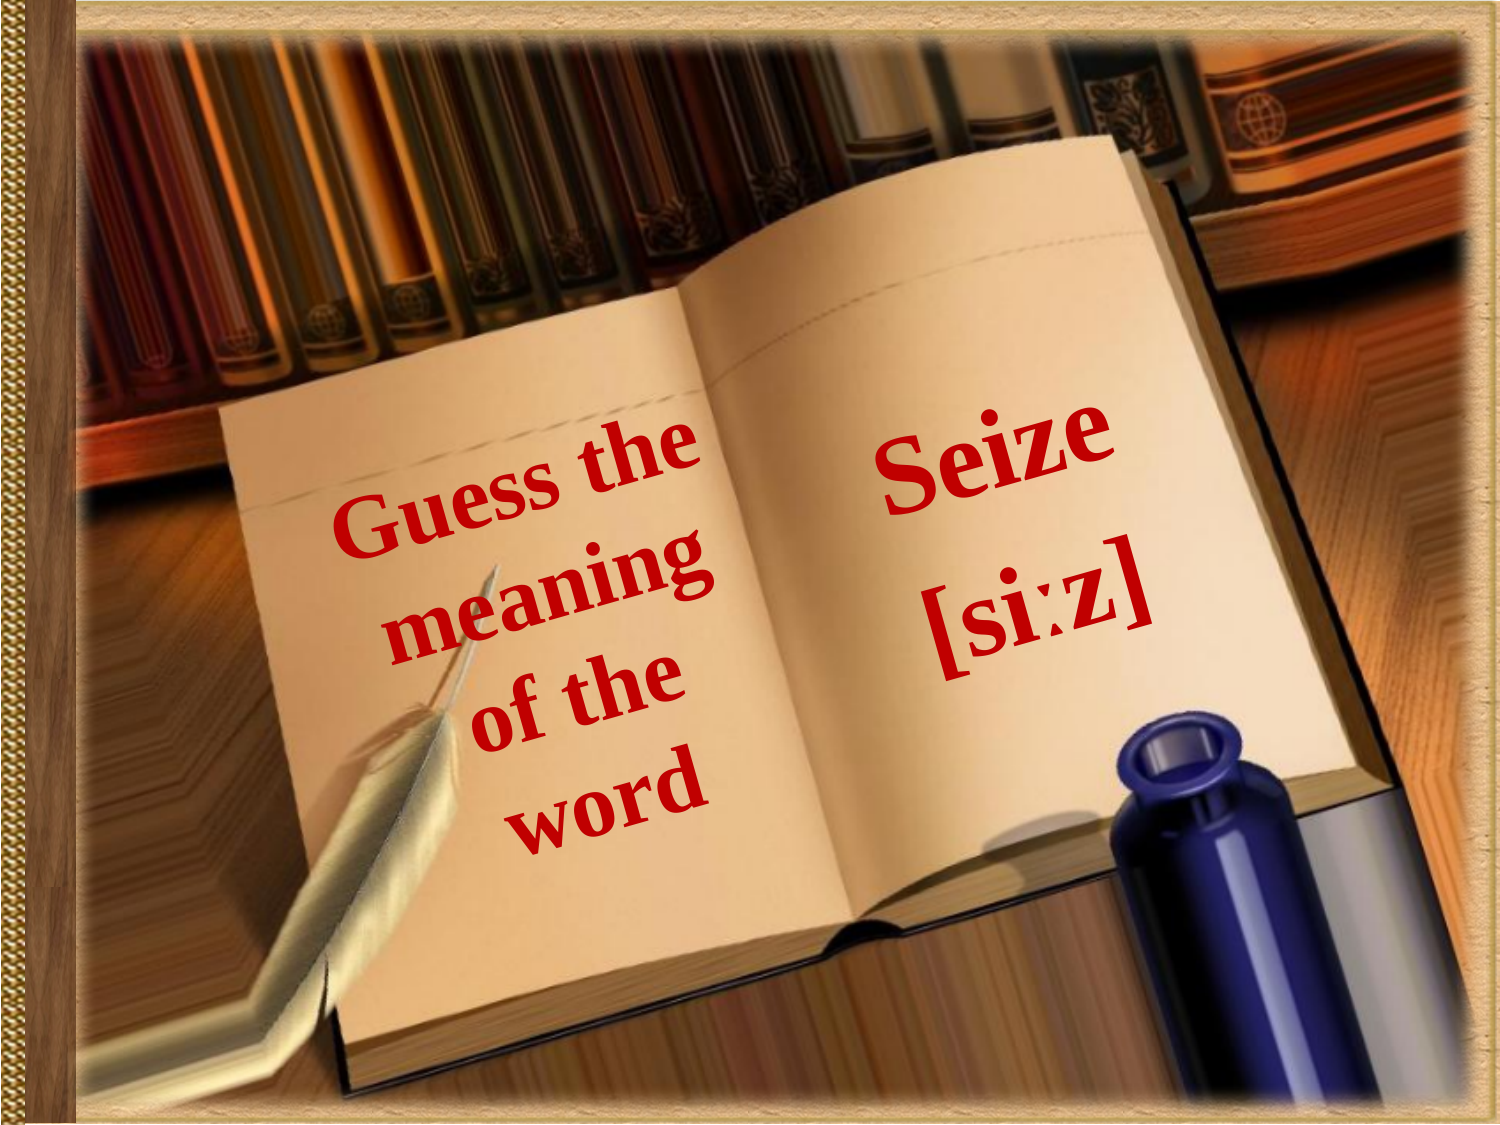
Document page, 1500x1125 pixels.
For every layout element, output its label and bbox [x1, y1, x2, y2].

list [61, 24, 1484, 1121]
picture [0, 0, 1500, 1125]
